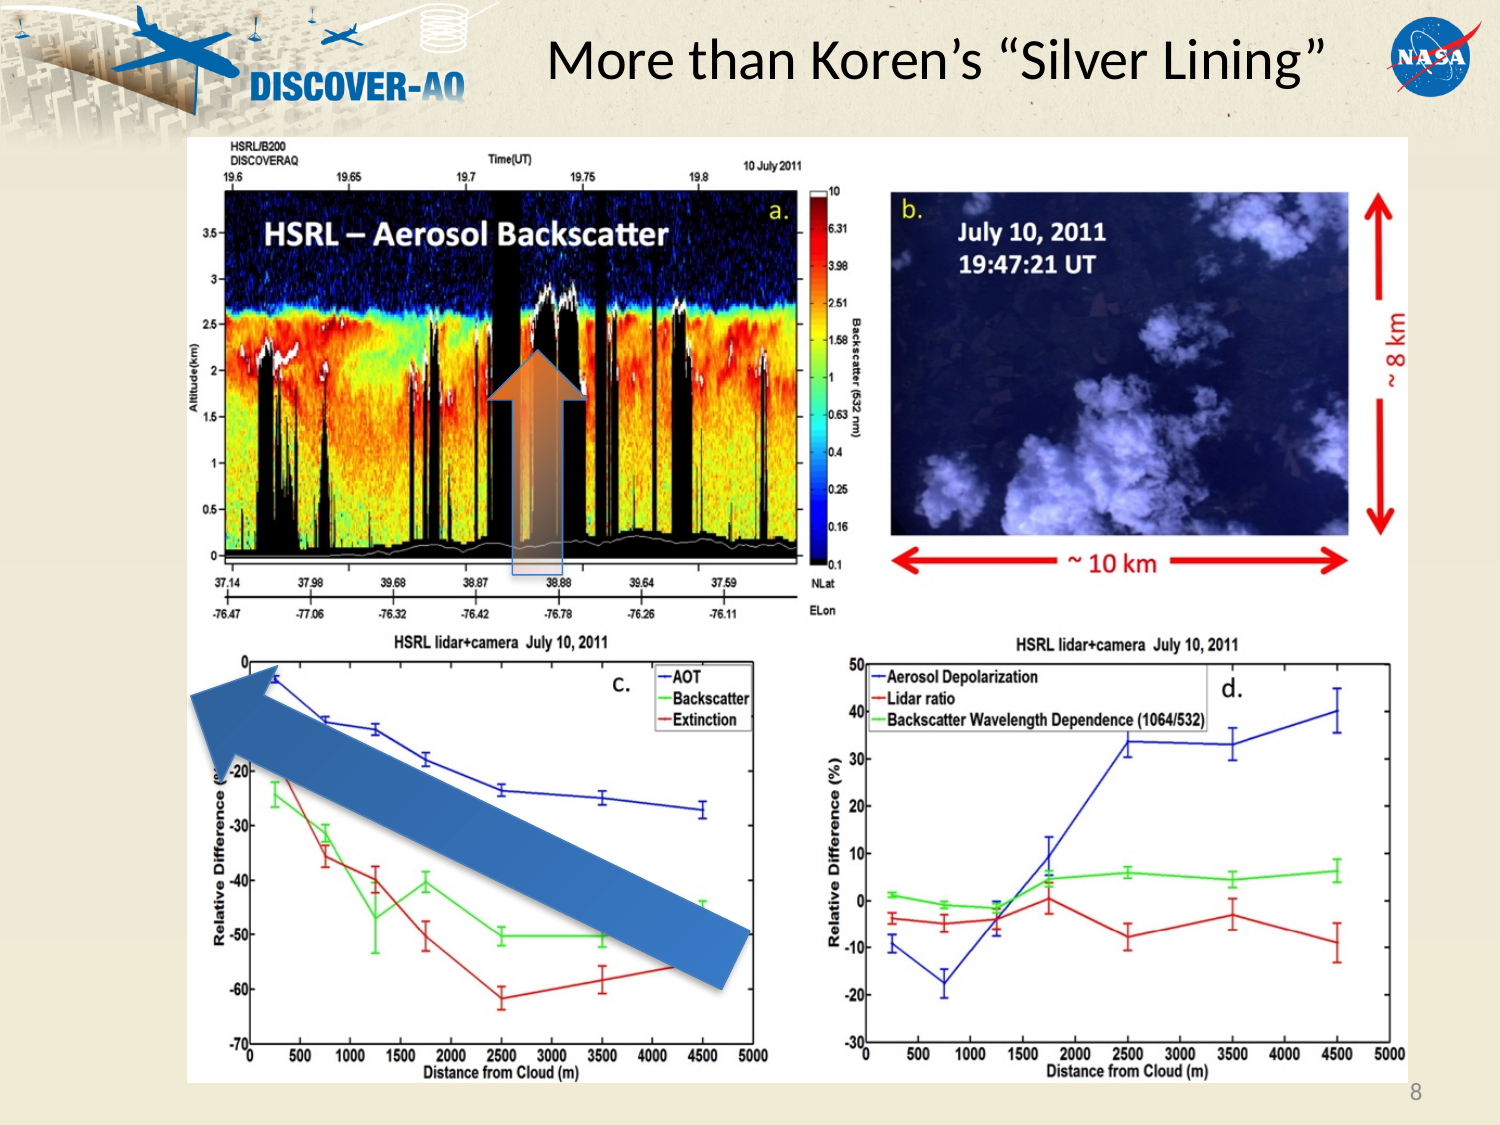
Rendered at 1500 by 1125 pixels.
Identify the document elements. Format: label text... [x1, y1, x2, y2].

slide_number 8 [1087, 1060, 1438, 1121]
picture [0, 0, 1500, 1083]
title More than Koren’s “Silver Lining” [262, 0, 1500, 151]
